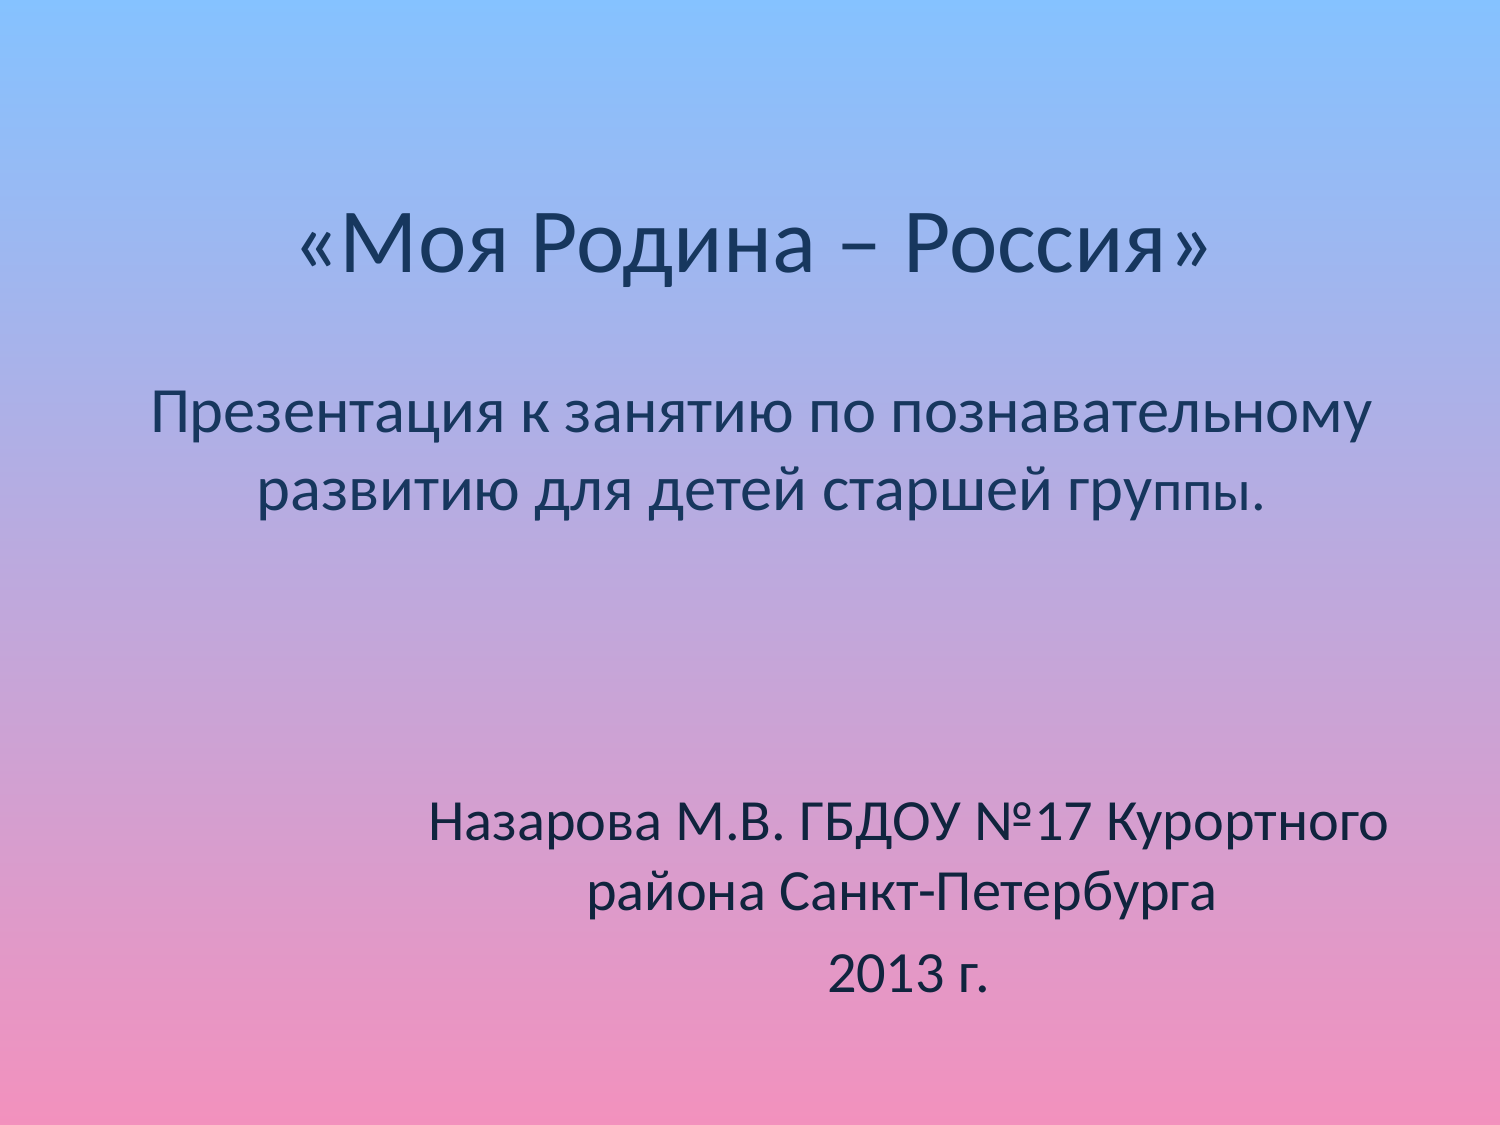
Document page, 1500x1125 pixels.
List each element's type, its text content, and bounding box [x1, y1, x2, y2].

title «Моя Родина – Россия» Презентация к занятию по познавательному развитию для детей старшей группы. [123, 54, 1399, 539]
subtitle Назарова М.В. ГБДОУ №17 Курортного района Санкт-Петербурга 2013 г. [383, 775, 1434, 1063]
